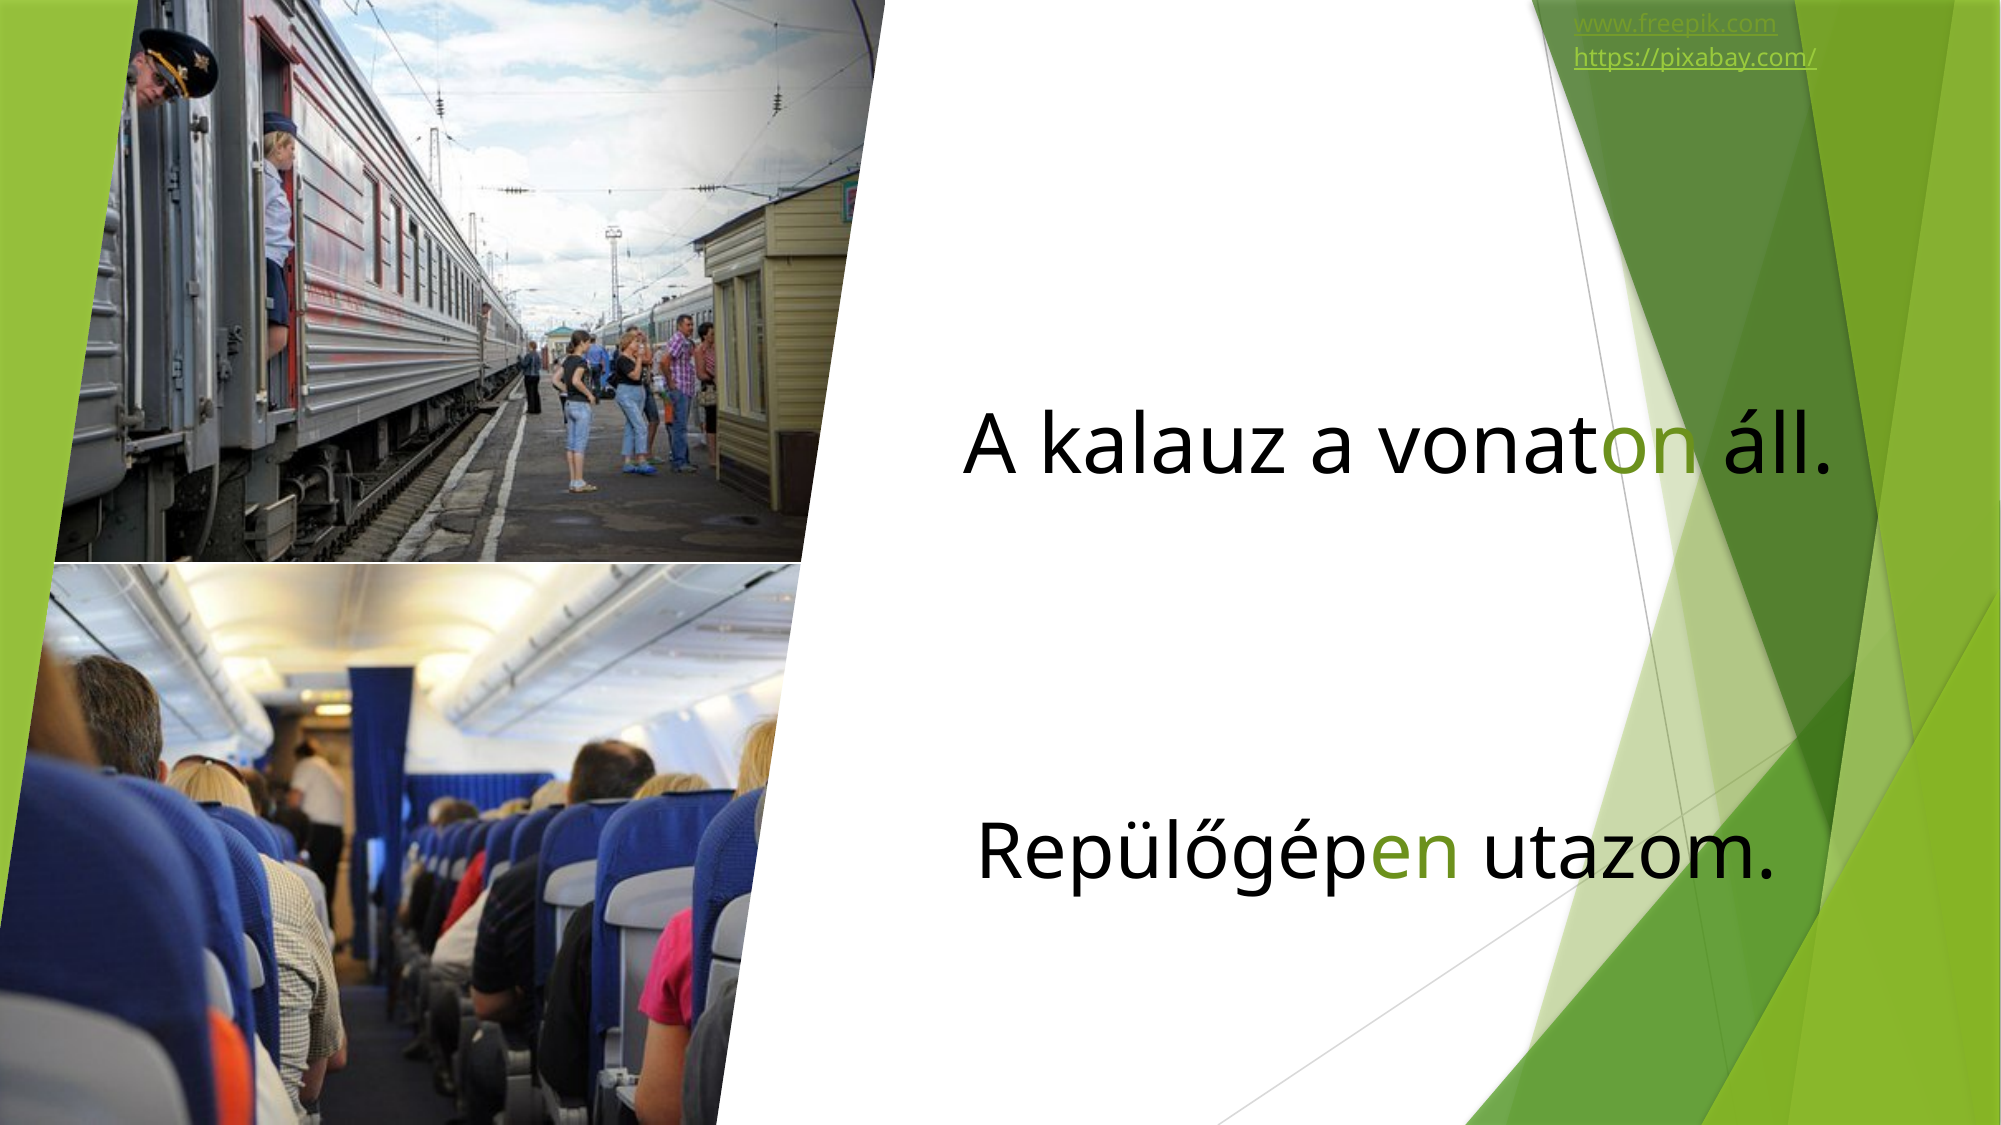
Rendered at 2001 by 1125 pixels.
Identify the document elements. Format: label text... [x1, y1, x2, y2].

text_box www.freepik.com https://pixabay.com/ [1558, 0, 1833, 83]
text_box [806, 920, 1624, 1102]
title Repülőgépen utazom. [932, 784, 1793, 904]
text_box A kalauz a vonaton áll. [939, 380, 1859, 499]
picture [0, 0, 886, 1125]
